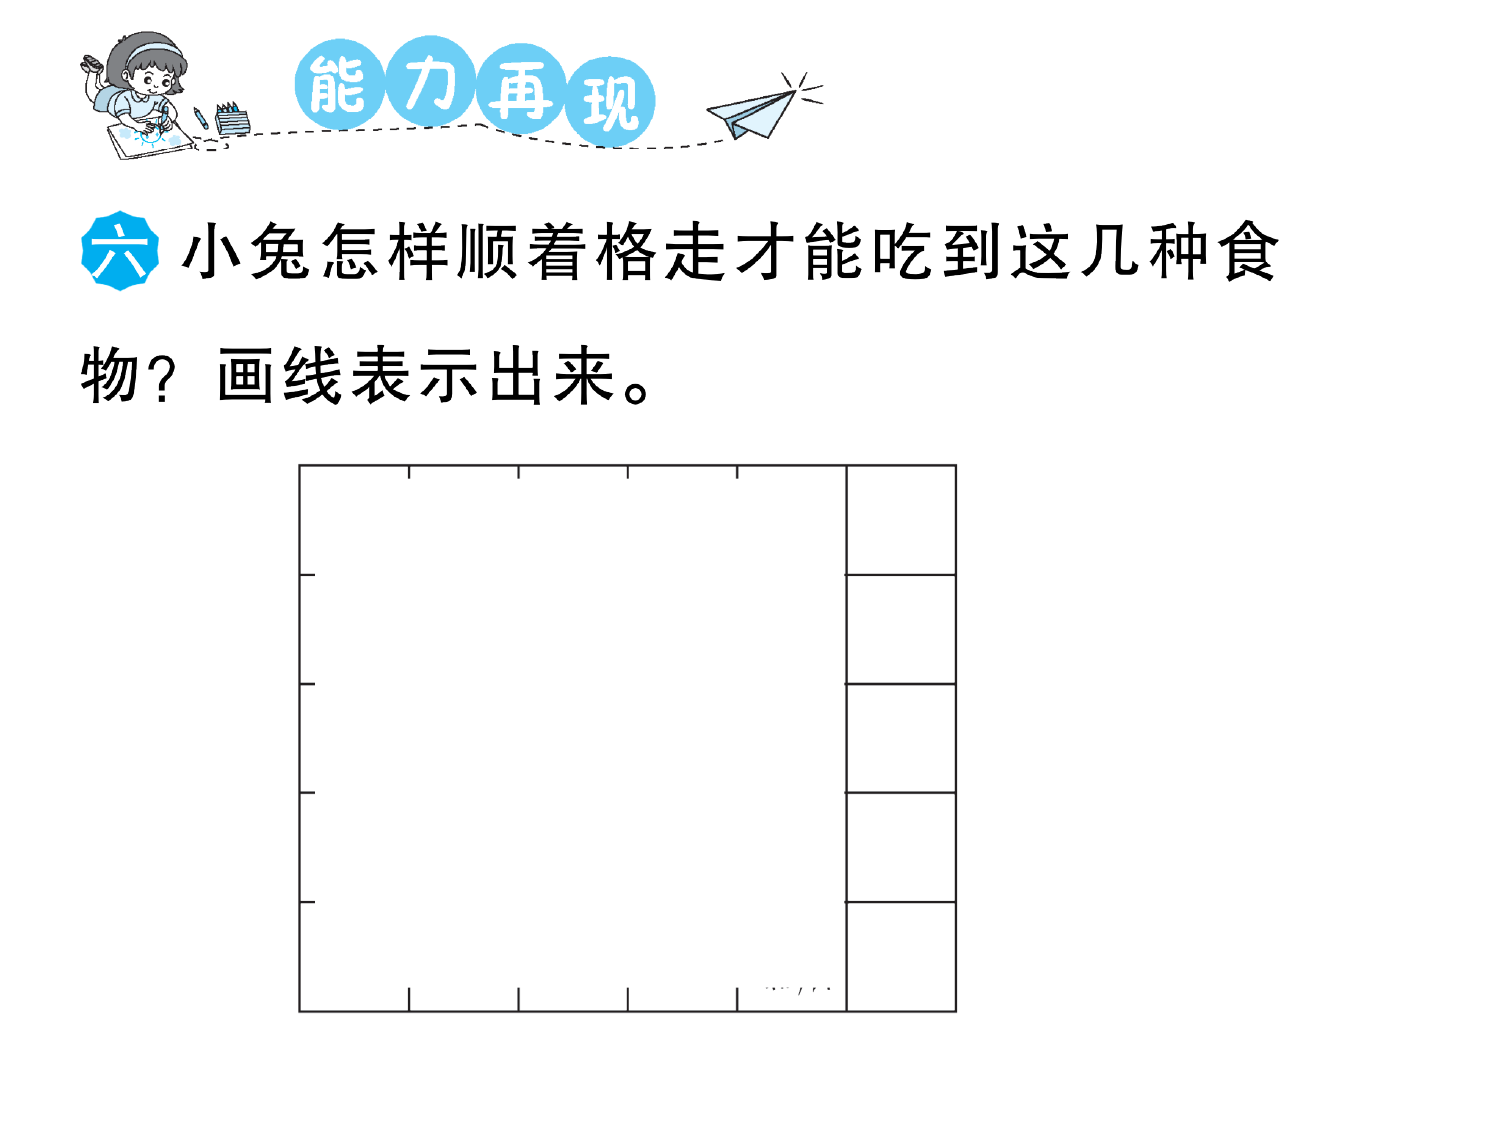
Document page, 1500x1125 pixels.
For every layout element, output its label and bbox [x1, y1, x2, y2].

picture [76, 0, 1306, 1031]
